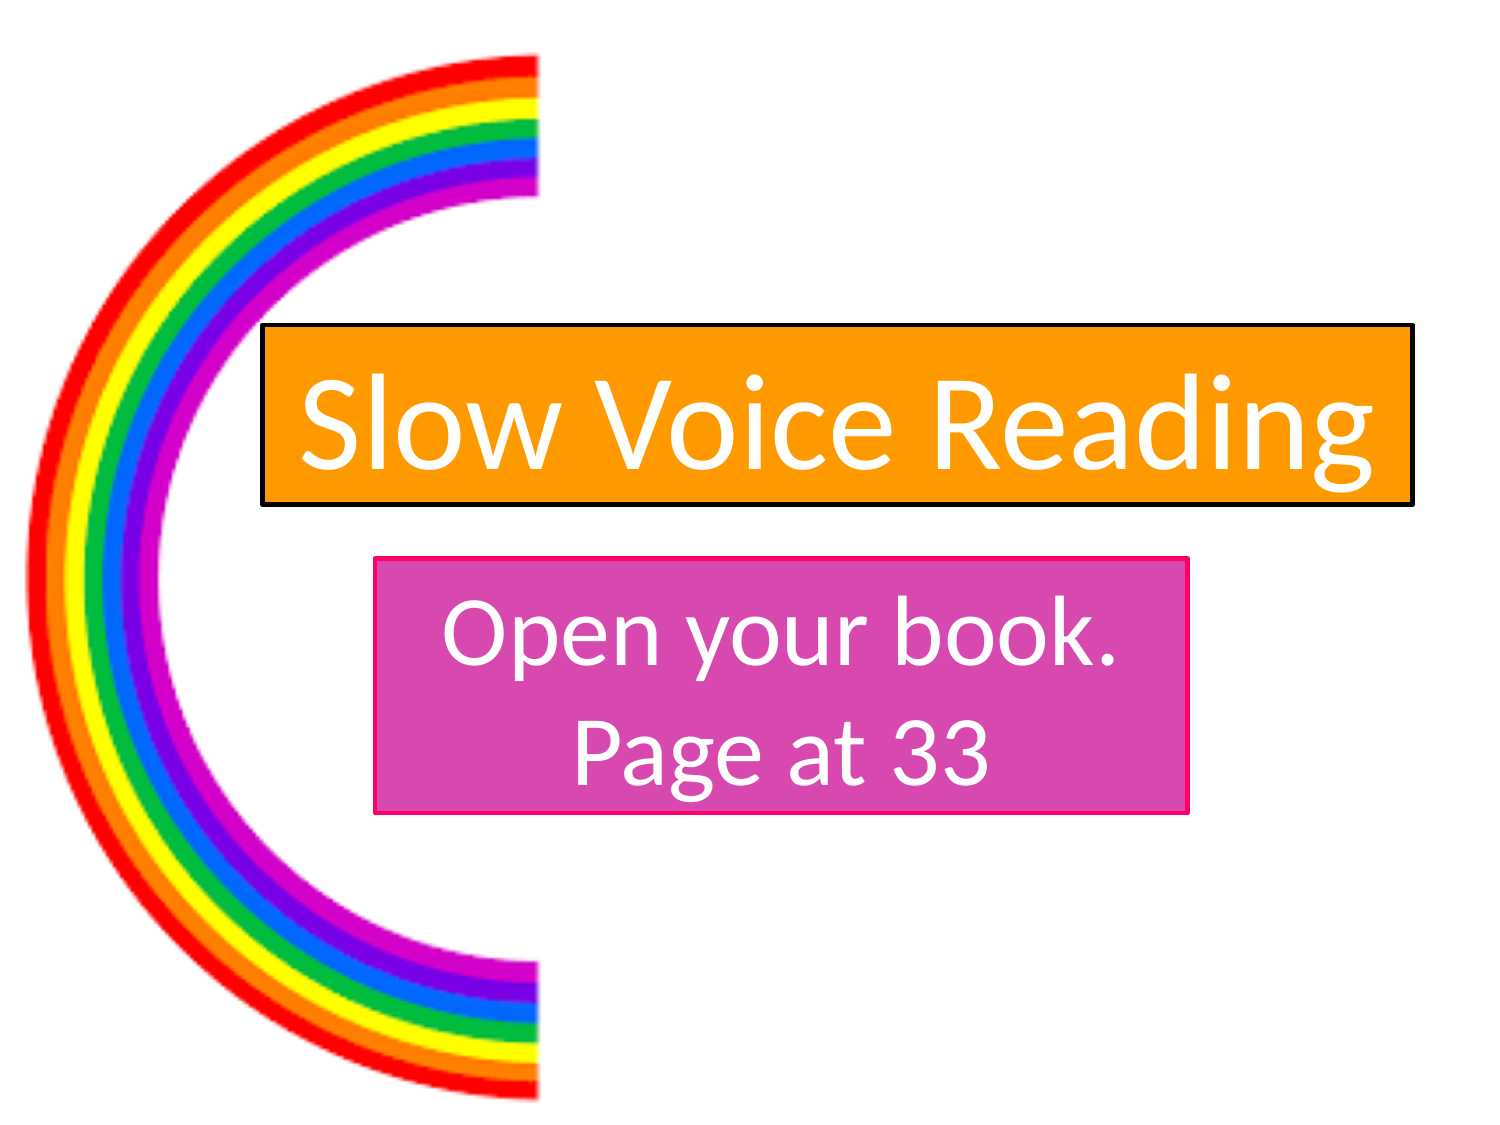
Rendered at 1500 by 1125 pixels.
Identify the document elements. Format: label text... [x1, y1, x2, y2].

picture [0, 34, 829, 1124]
text_box Open your book. Page at 33 [832, 558, 1188, 813]
text_box Slow Voice Reading [832, 324, 1413, 505]
